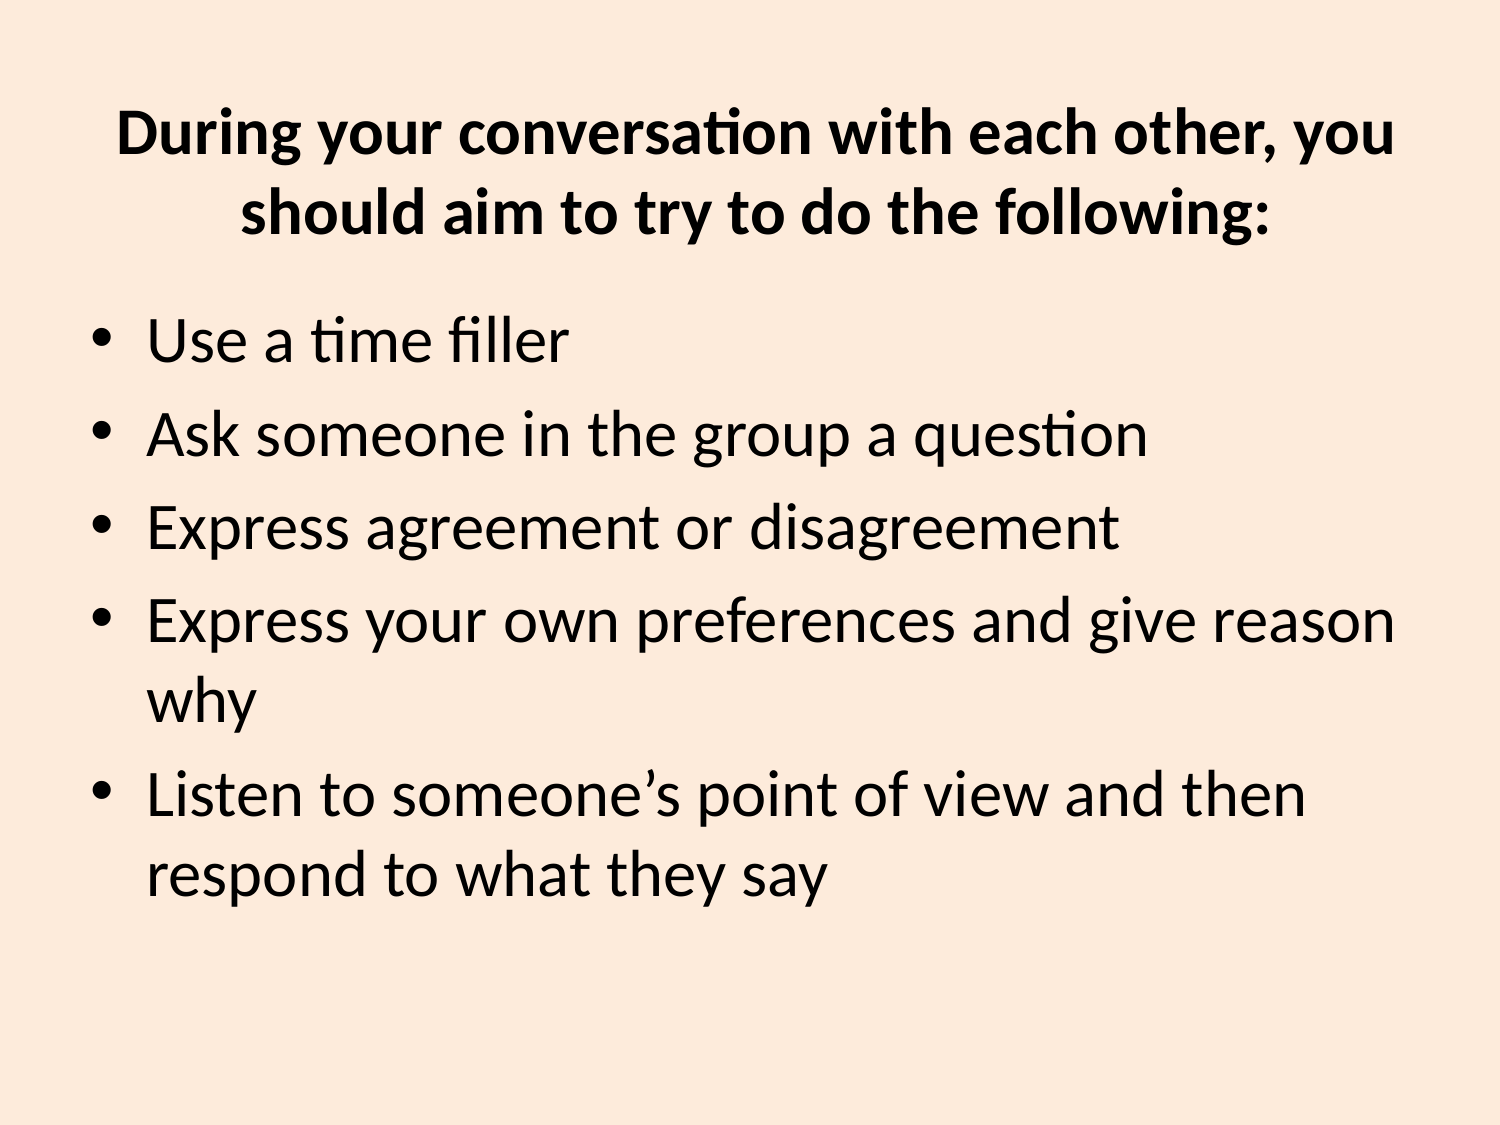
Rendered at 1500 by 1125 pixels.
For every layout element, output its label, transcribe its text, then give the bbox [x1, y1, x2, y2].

list Use a time filler Ask someone in the group a question Express agreement or disagreement Express your own preferences and give reason why Listen to someone’s point of view and then respond to what they say [75, 288, 1425, 1032]
title During your conversation with each other, you should aim to try to do the following: [82, 128, 1432, 317]
